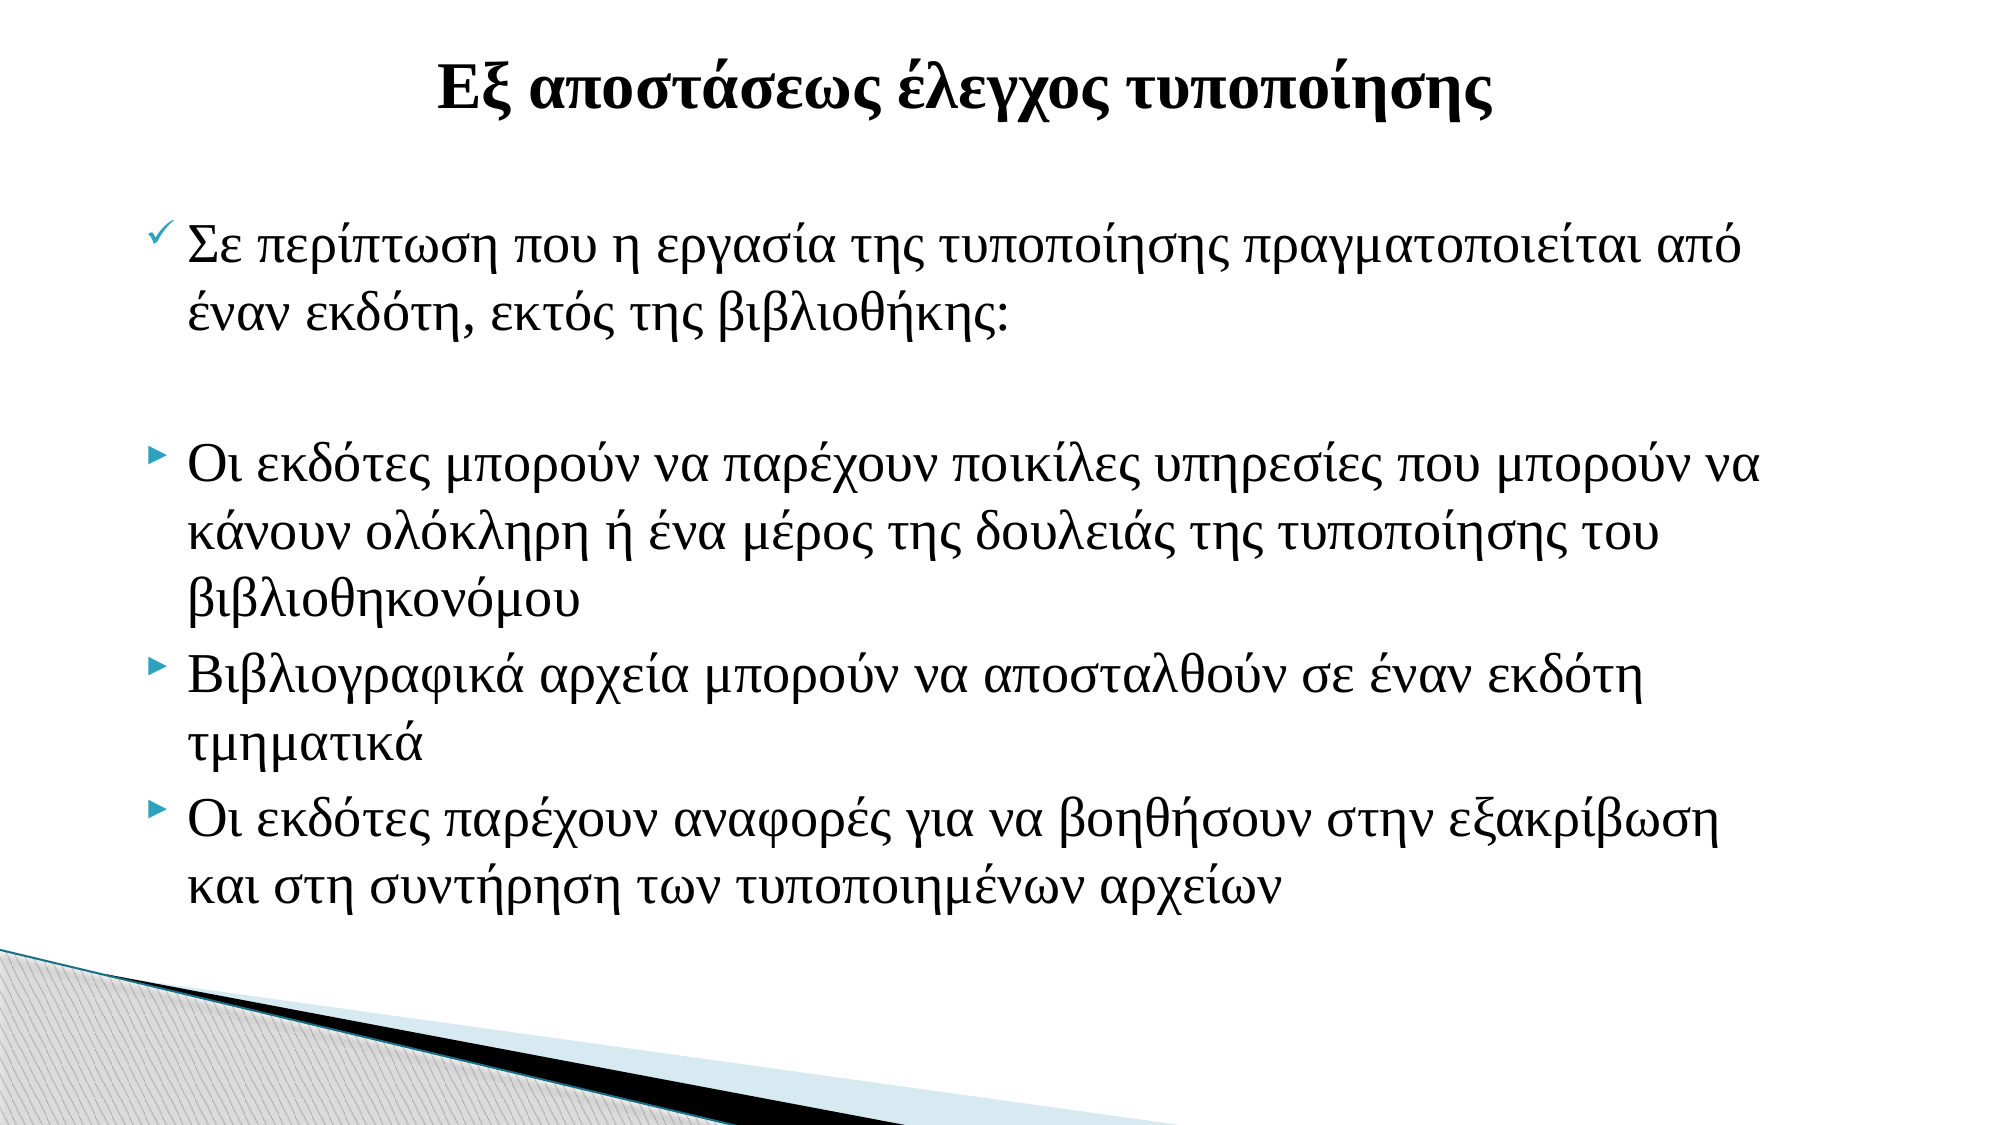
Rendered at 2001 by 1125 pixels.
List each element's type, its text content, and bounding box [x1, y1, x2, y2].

list Εξ αποστάσεως έλεγχος τυποποίησης Σε περίπτωση που η εργασία της τυποποίησης πραγματοποιείται από έναν εκδότη, εκτός της βιβλιοθήκης: Οι εκδότες μπορούν να παρέχουν ποικίλες υπηρεσίες που μπορούν να κάνουν ολόκληρη ή ένα μέρος της δουλειάς της τυποποίησης του βιβλιοθηκονόμου Βιβλιογραφικά αρχεία μπορούν να αποσταλθούν σε έναν εκδότη τμηματικά Οι εκδότες παρέχουν αναφορές για να βοηθήσουν στην εξακρίβωση και στη συντήρηση των τυποποιημένων αρχείων [112, 34, 1800, 1017]
